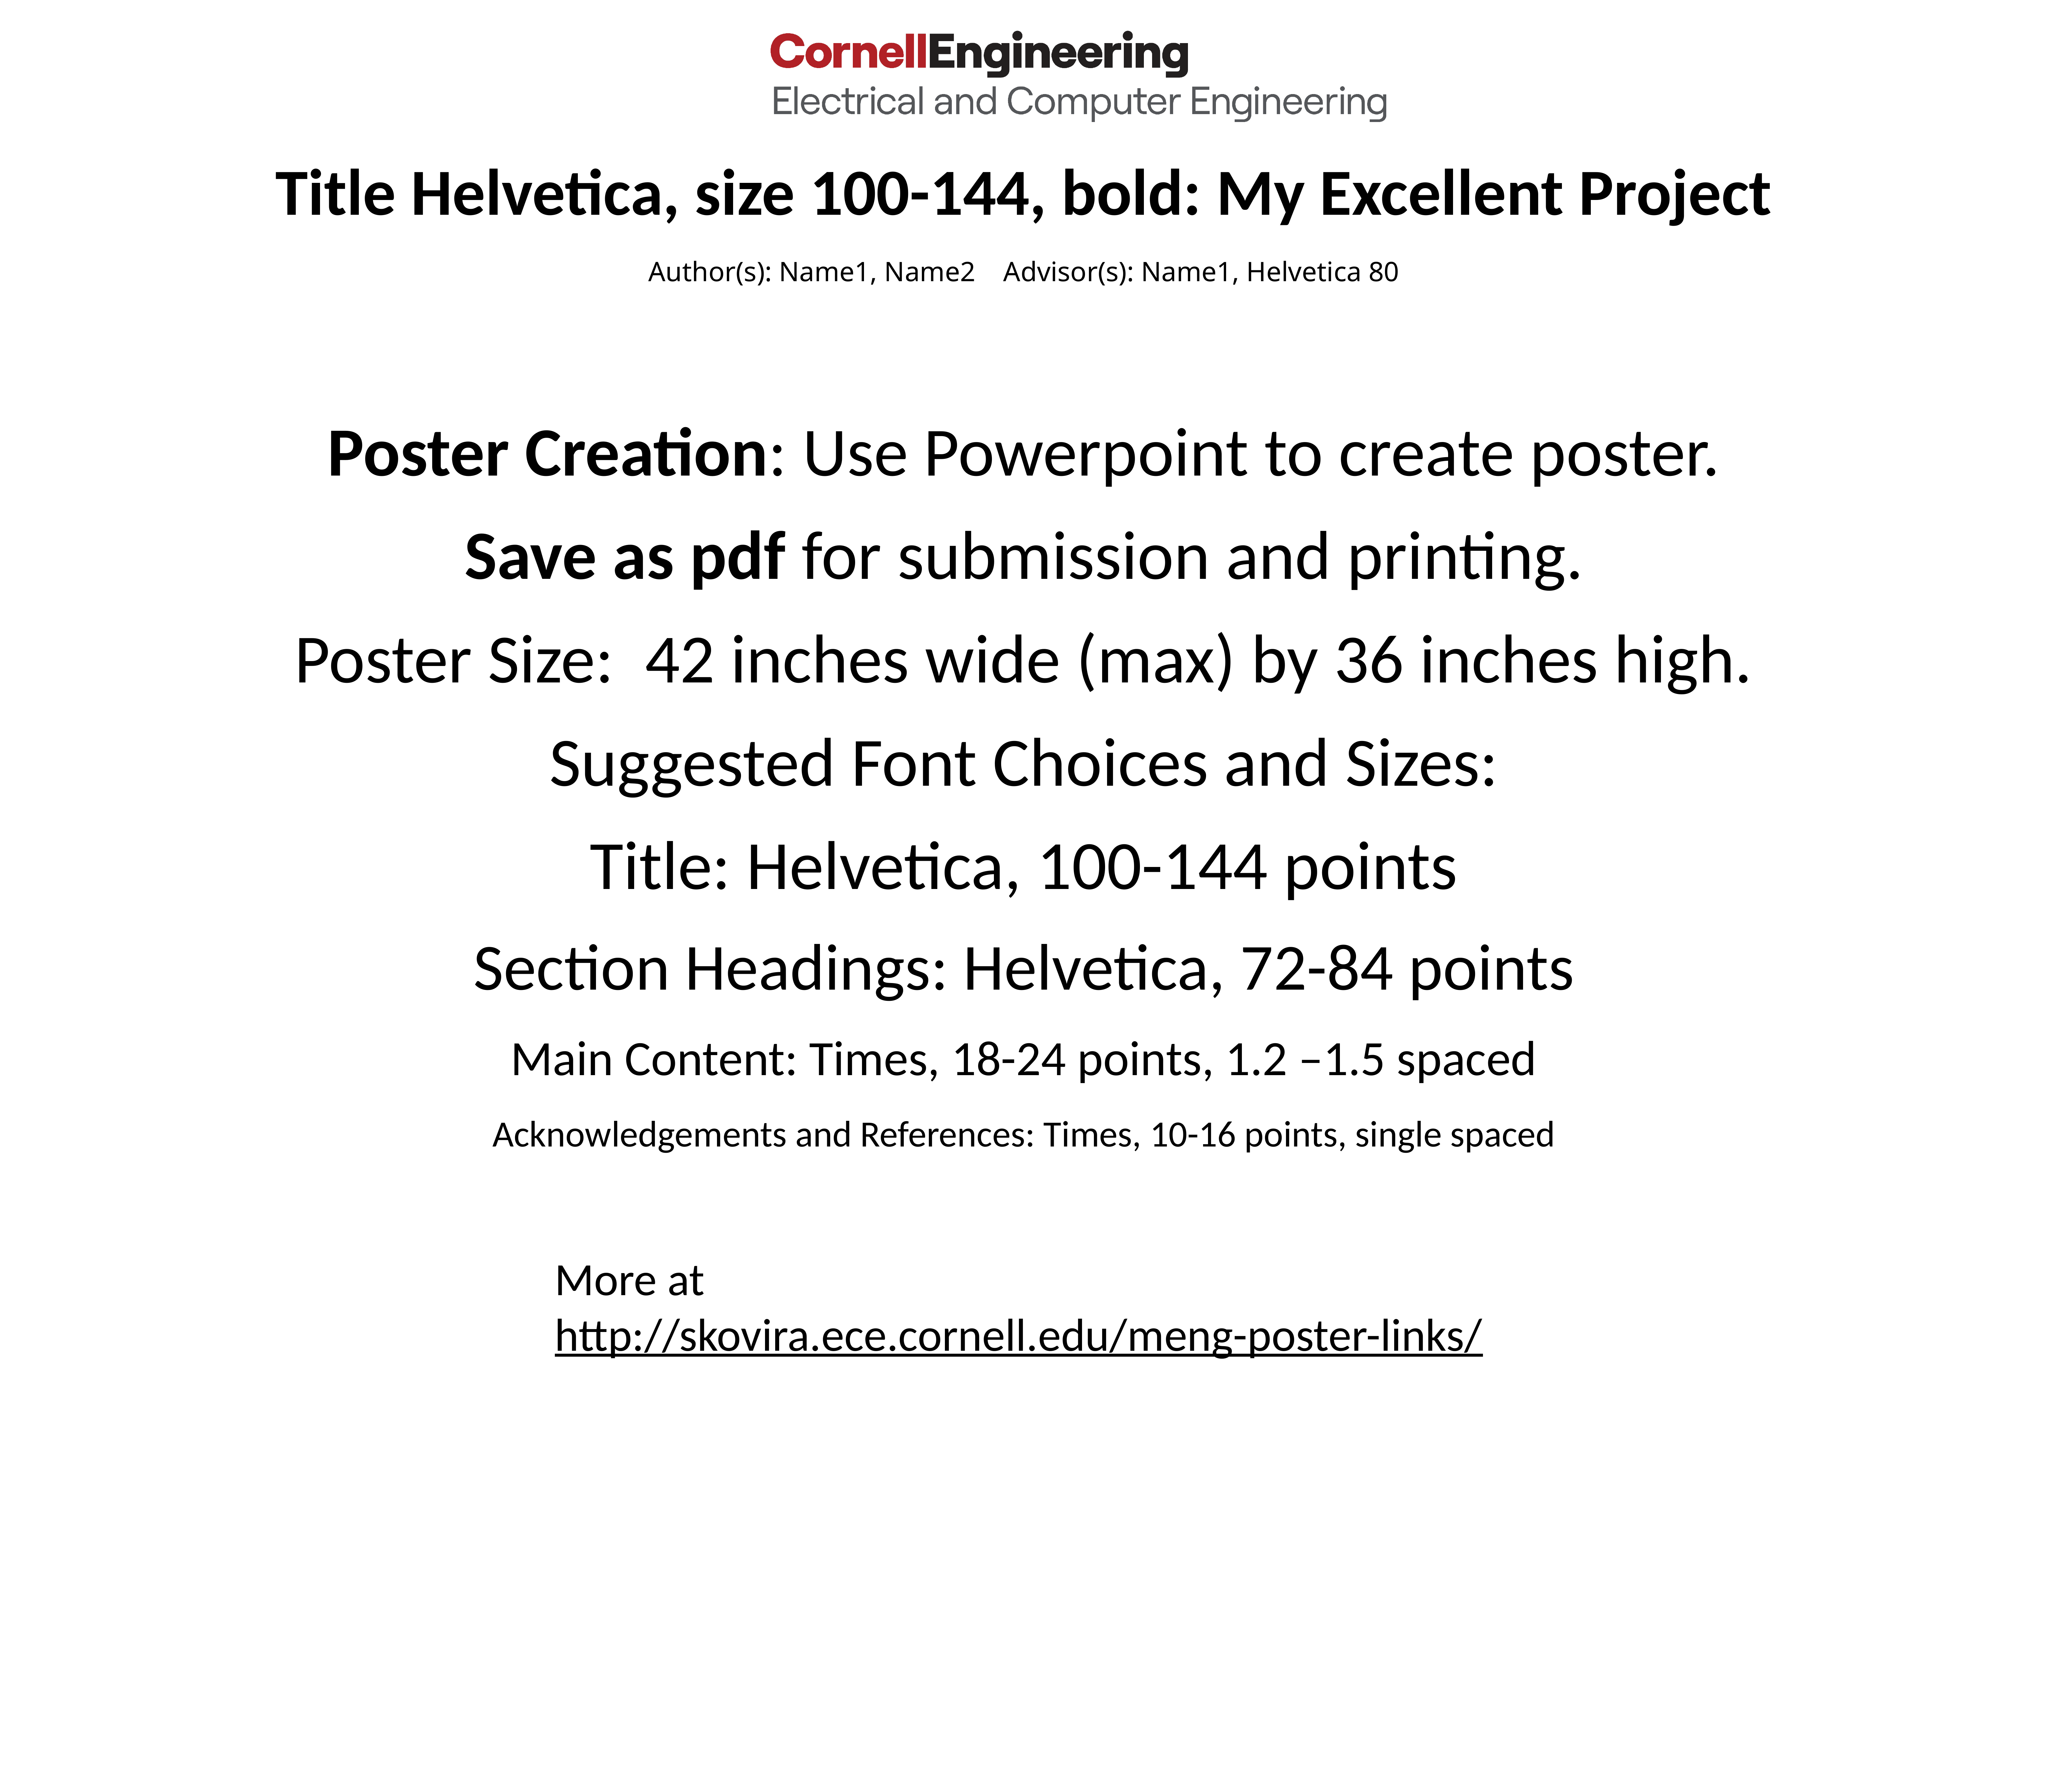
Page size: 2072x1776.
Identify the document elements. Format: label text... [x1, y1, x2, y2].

title Author(s): Name1, Name2 Advisor(s): Name1, Helvetica 80 [376, 231, 1672, 290]
subtitle Poster Creation: Use Powerpoint to create poster. Save as pdf for submission and printing. Poster Size: 42 inches wide (max) by 36 inches high. Suggested Font Choices and Sizes: Title: Helvetica, 100-144 points Section Headings: Helvetica, 72-84 points Main Content: Times, 18-24 points, 1.2 –1.5 spaced Acknowledgements and References: Times, 10-16 points, single spaced [203, 413, 1846, 1247]
text_box More at http://skovira.ece.cornell.edu/meng-poster-links/ [550, 1246, 1607, 1363]
picture [767, 28, 1399, 128]
text_box Title Helvetica, size 100-144, bold: My Excellent Project [136, 146, 1912, 231]
